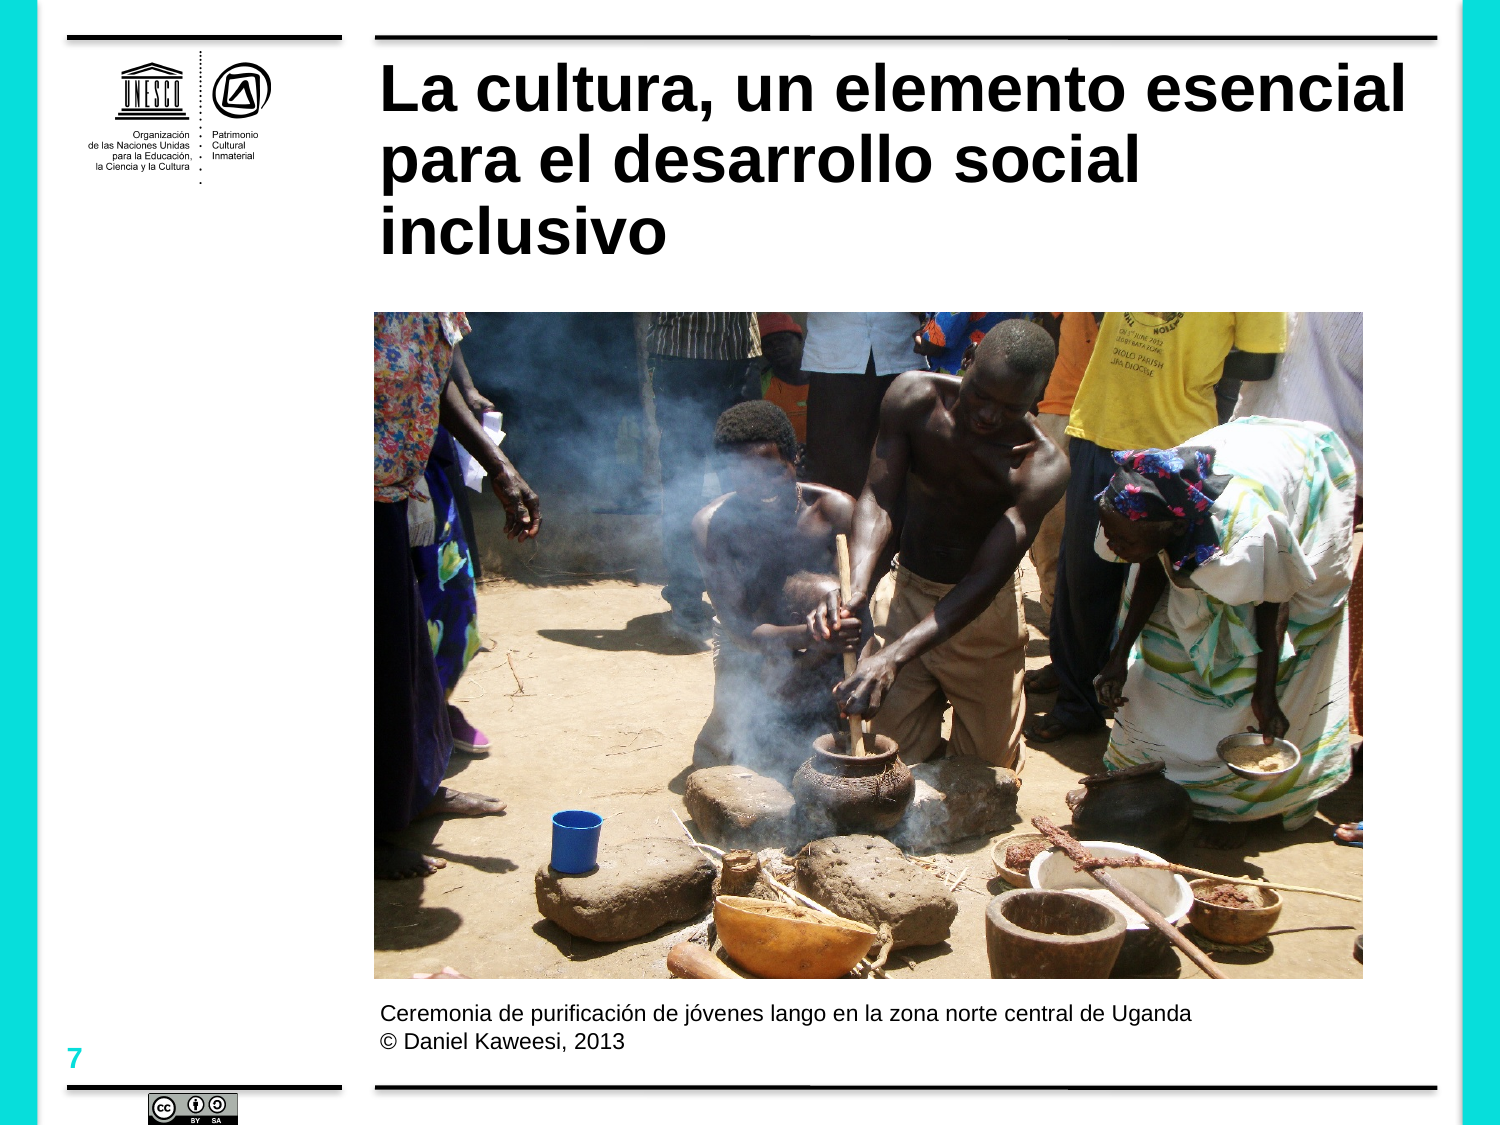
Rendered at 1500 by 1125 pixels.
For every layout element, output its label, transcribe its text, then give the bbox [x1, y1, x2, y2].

text_box Ceremonia de purificación de jóvenes lango en la zona norte central de Uganda © Daniel Kaweesi, 2013 [365, 991, 1352, 1082]
picture [148, 1093, 238, 1125]
picture [88, 51, 271, 184]
picture [373, 312, 1363, 979]
subtitle La cultura, un elemento esencial para el desarrollo social inclusivo [379, 53, 1428, 273]
